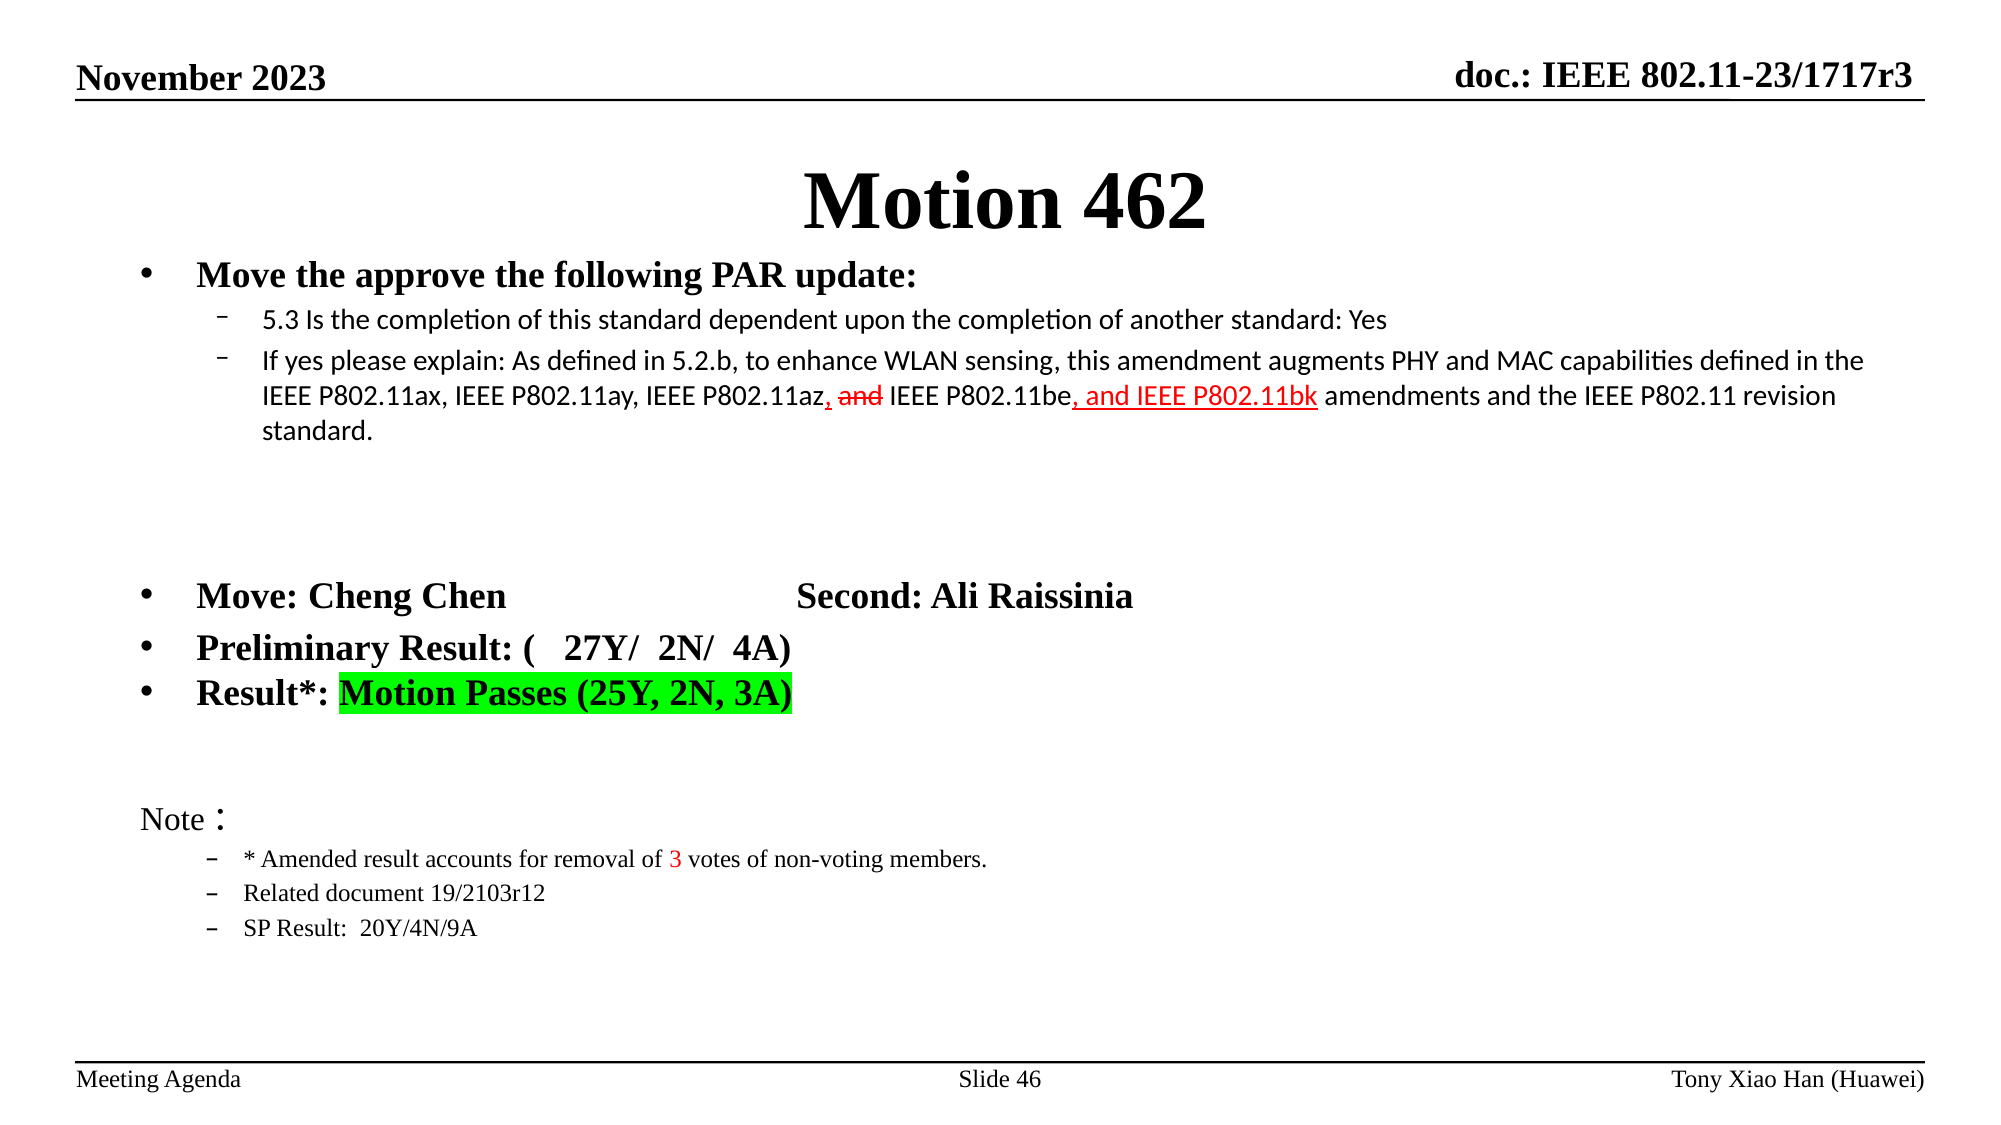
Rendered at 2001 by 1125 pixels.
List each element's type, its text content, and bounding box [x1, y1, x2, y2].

text_box Motion 462 [368, 137, 1644, 212]
text_box Move the approve the following PAR update: 5.3 Is the completion of this standard dependent upon the completion of another standard: Yes If yes please explain: As defined in 5.2.b, to enhance WLAN sensing, this amendment augments PHY and MAC capabilities defined in the IEEE P802.11ax, IEEE P802.11ay, IEEE P802.11az, and IEEE P802.11be, and IEEE P802.11bk amendments and the IEEE P802.11 revision standard. Move: Cheng Chen Second: Ali Raissinia Preliminary Result: ( 27Y/ 2N/ 4A) Result*: Motion Passes (25Y, 2N, 3A) Note： * Amended result accounts for removal of 3 votes of non-voting members. Related document 19/2103r12 SP Result: 20Y/4N/9A [125, 212, 1888, 988]
